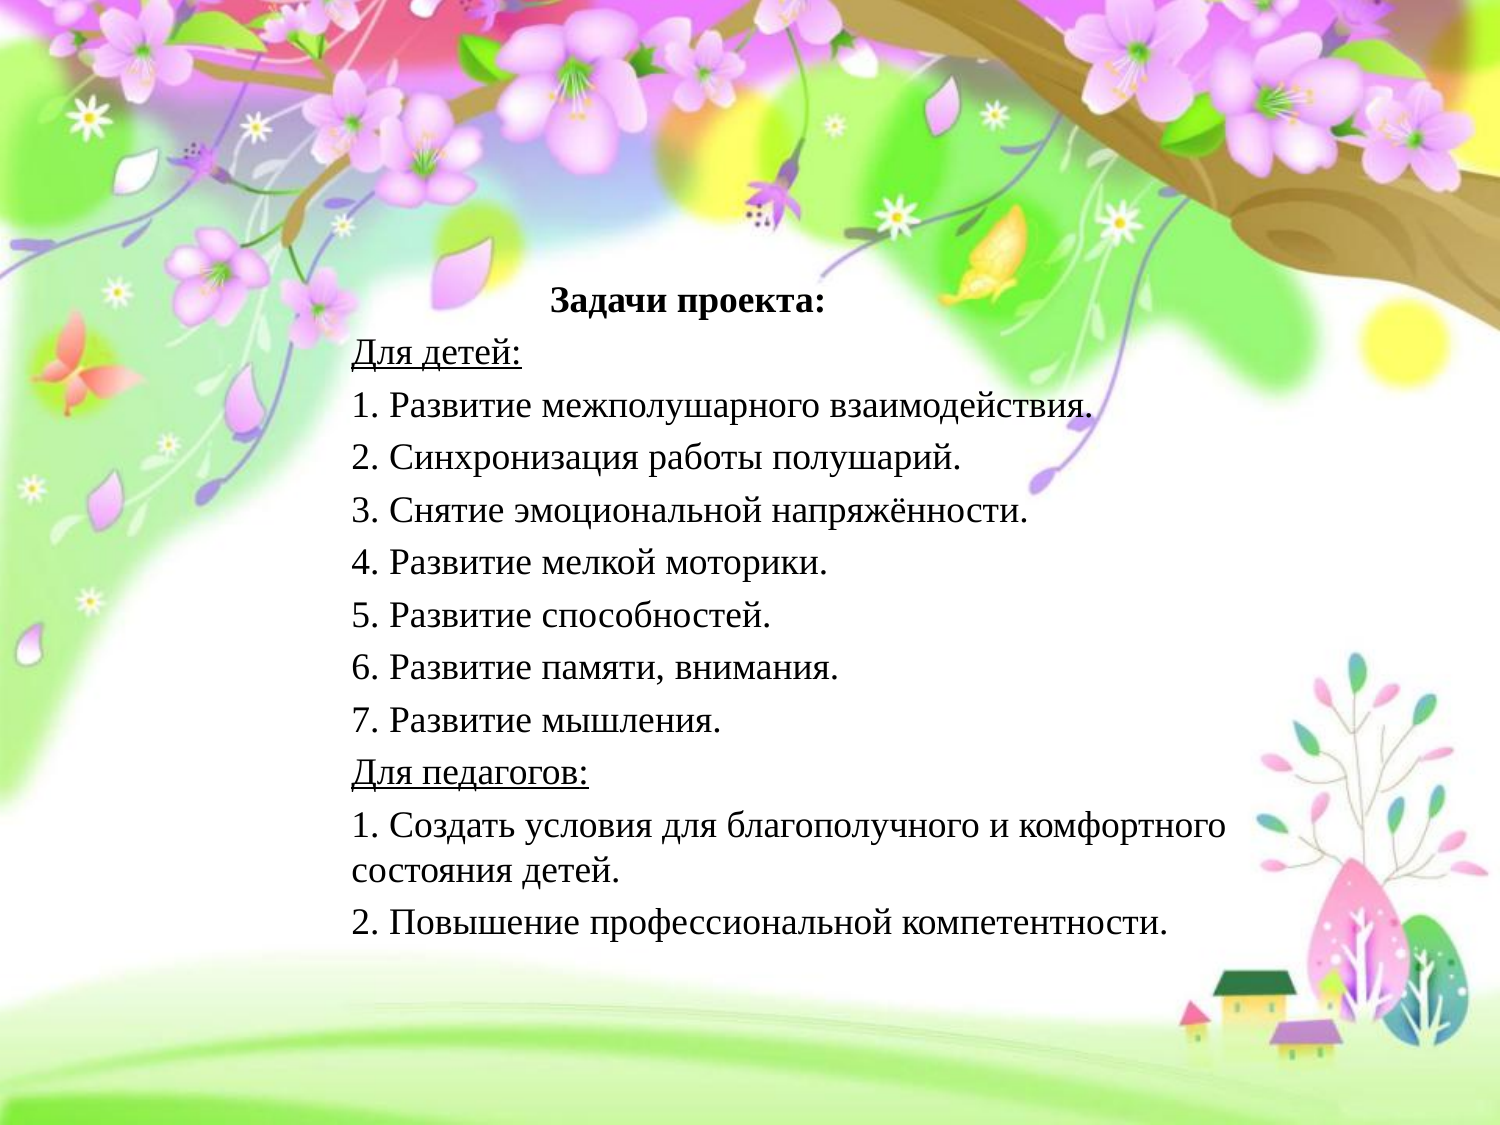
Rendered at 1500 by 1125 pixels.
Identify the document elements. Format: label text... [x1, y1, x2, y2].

subtitle Задачи проекта: Для детей: 1. Развитие межполушарного взаимодействия. 2. Синхронизация работы полушарий. 3. Снятие эмоциональной напряжённости. 4. Развитие мелкой моторики. 5. Развитие способностей. 6. Развитие памяти, внимания. 7. Развитие мышления. Для педагогов: 1. Создать условия для благополучного и комфортного состояния детей. 2. Повышение профессиональной компетентности. [336, 266, 1387, 977]
picture [0, 0, 1500, 1125]
